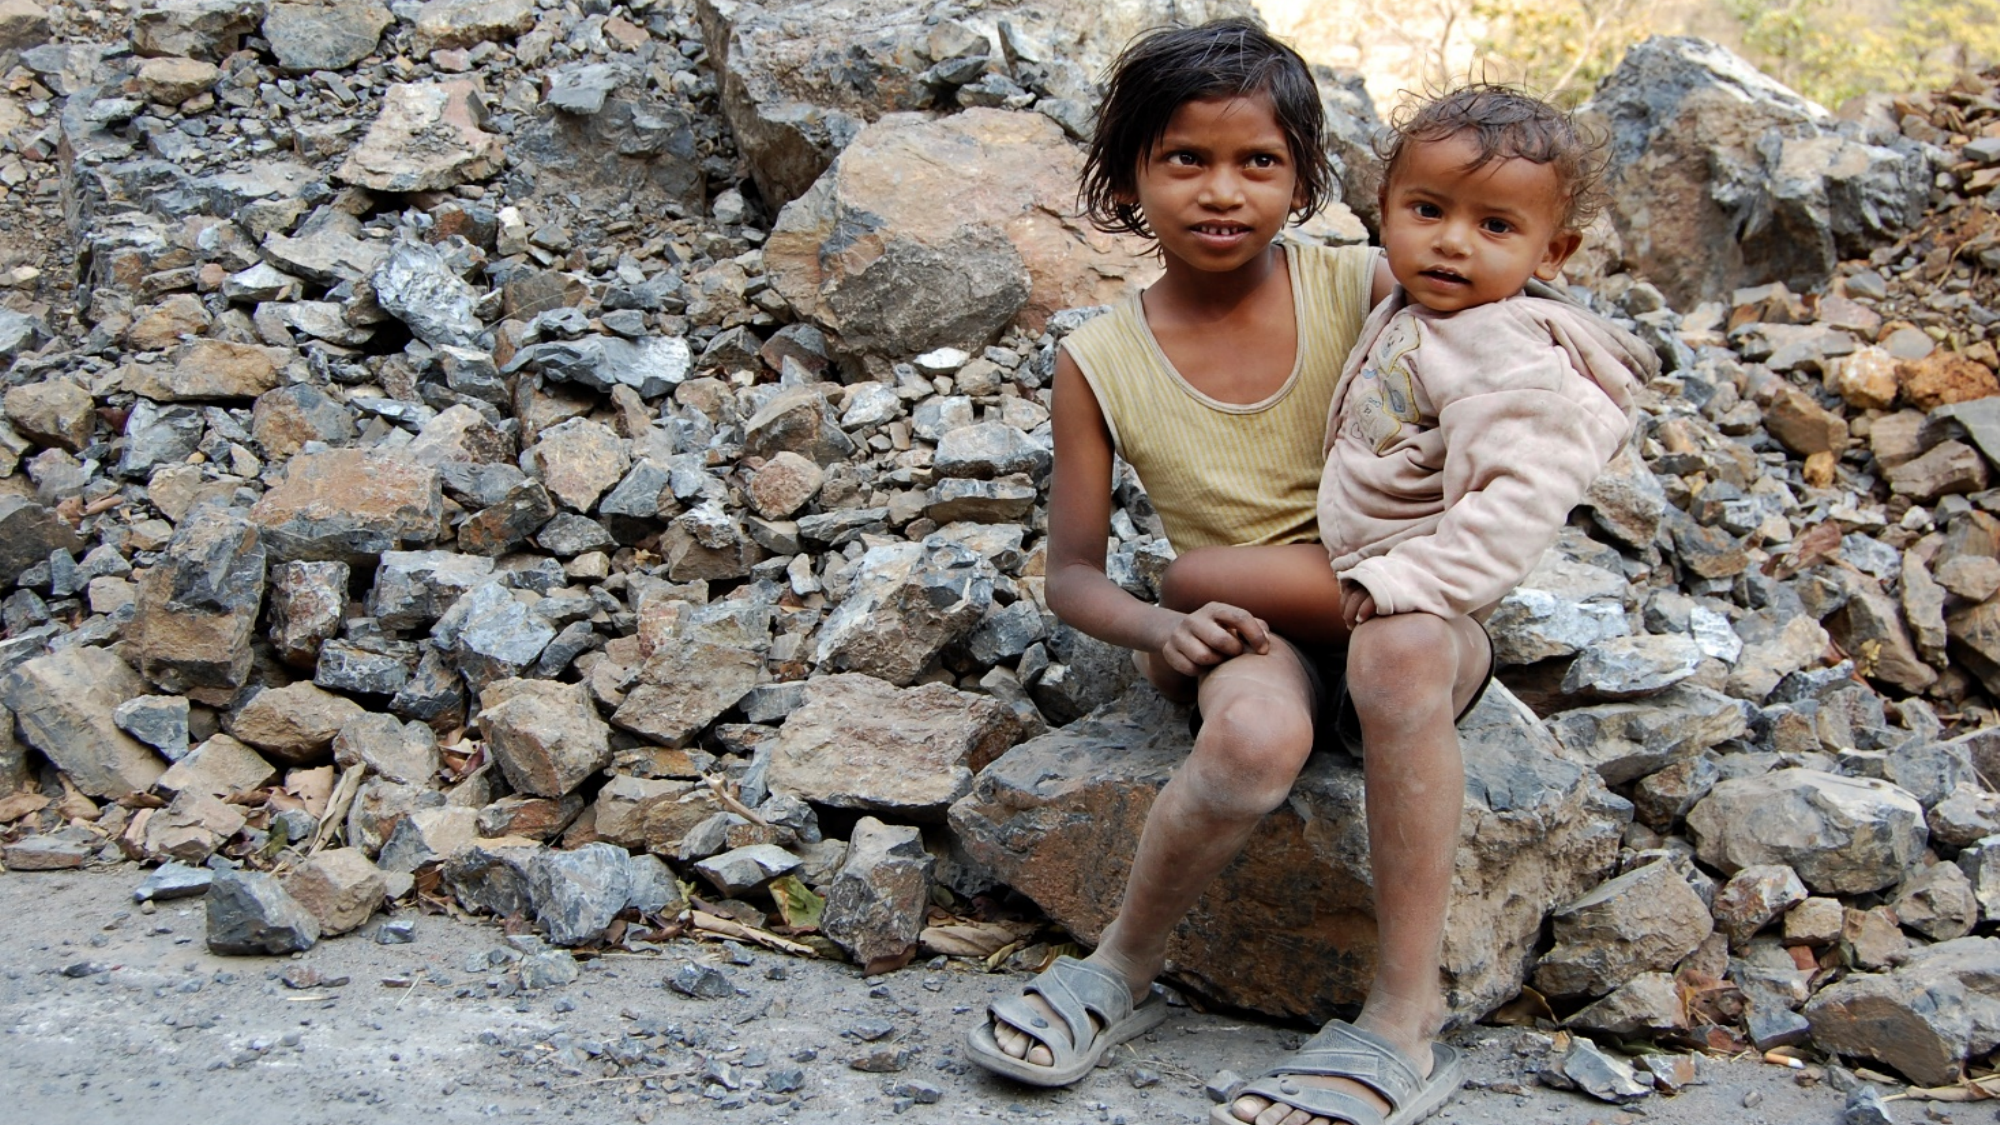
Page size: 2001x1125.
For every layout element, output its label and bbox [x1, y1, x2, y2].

list [0, 0, 2000, 1125]
